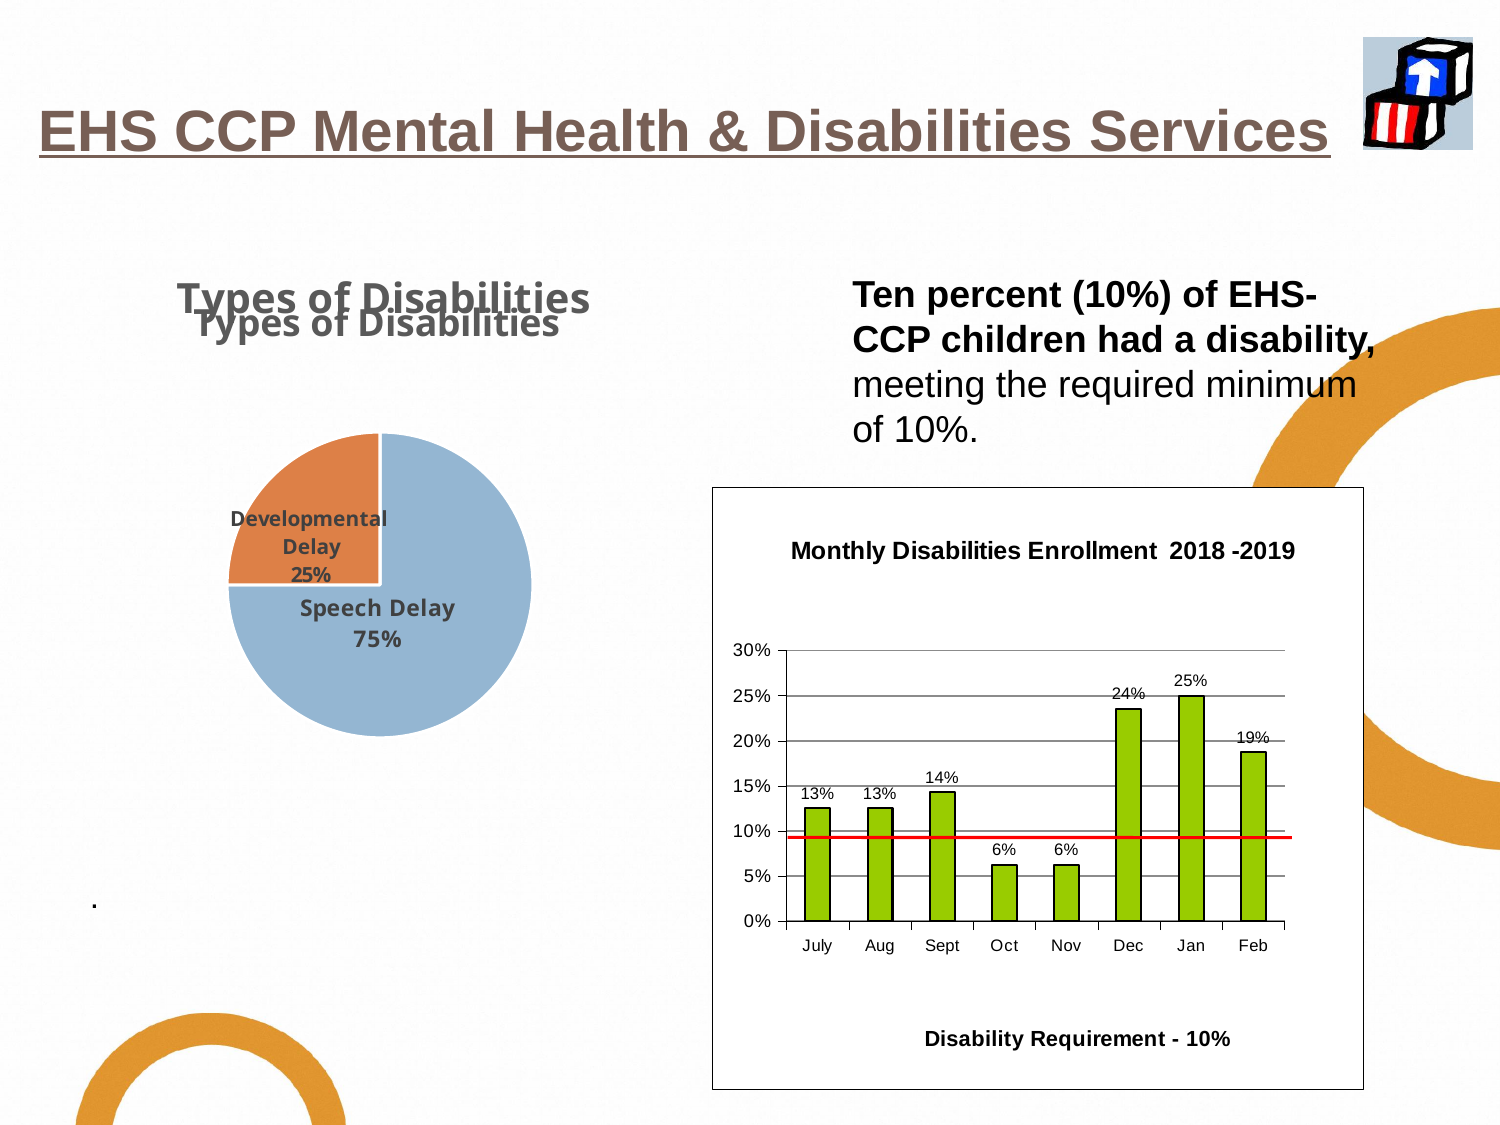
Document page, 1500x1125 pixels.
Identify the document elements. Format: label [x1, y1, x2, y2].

chart [0, 237, 1365, 1090]
picture [0, 0, 1500, 1125]
